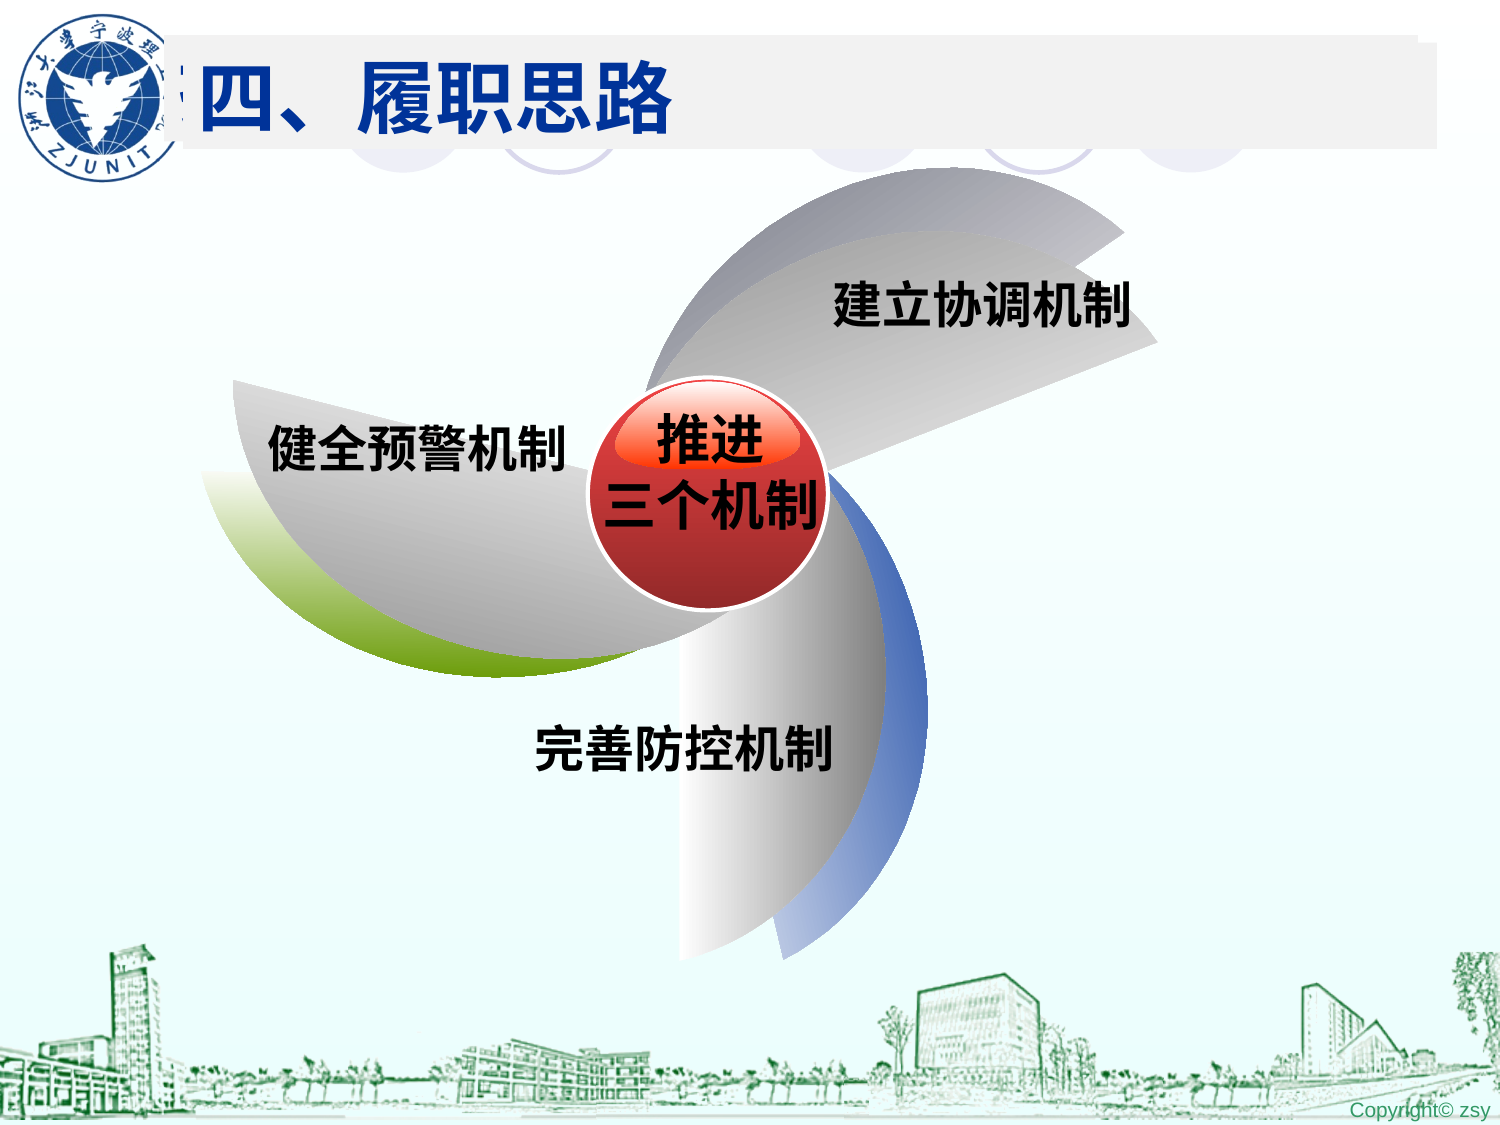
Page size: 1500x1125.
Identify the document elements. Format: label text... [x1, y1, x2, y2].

picture [1379, 1107, 1385, 1116]
picture [5, 3, 248, 185]
title 推进三个机制 [163, 34, 1419, 142]
text_box 四、履职思路 [183, 42, 1437, 149]
picture [0, 928, 1500, 1120]
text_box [198, 210, 1150, 962]
